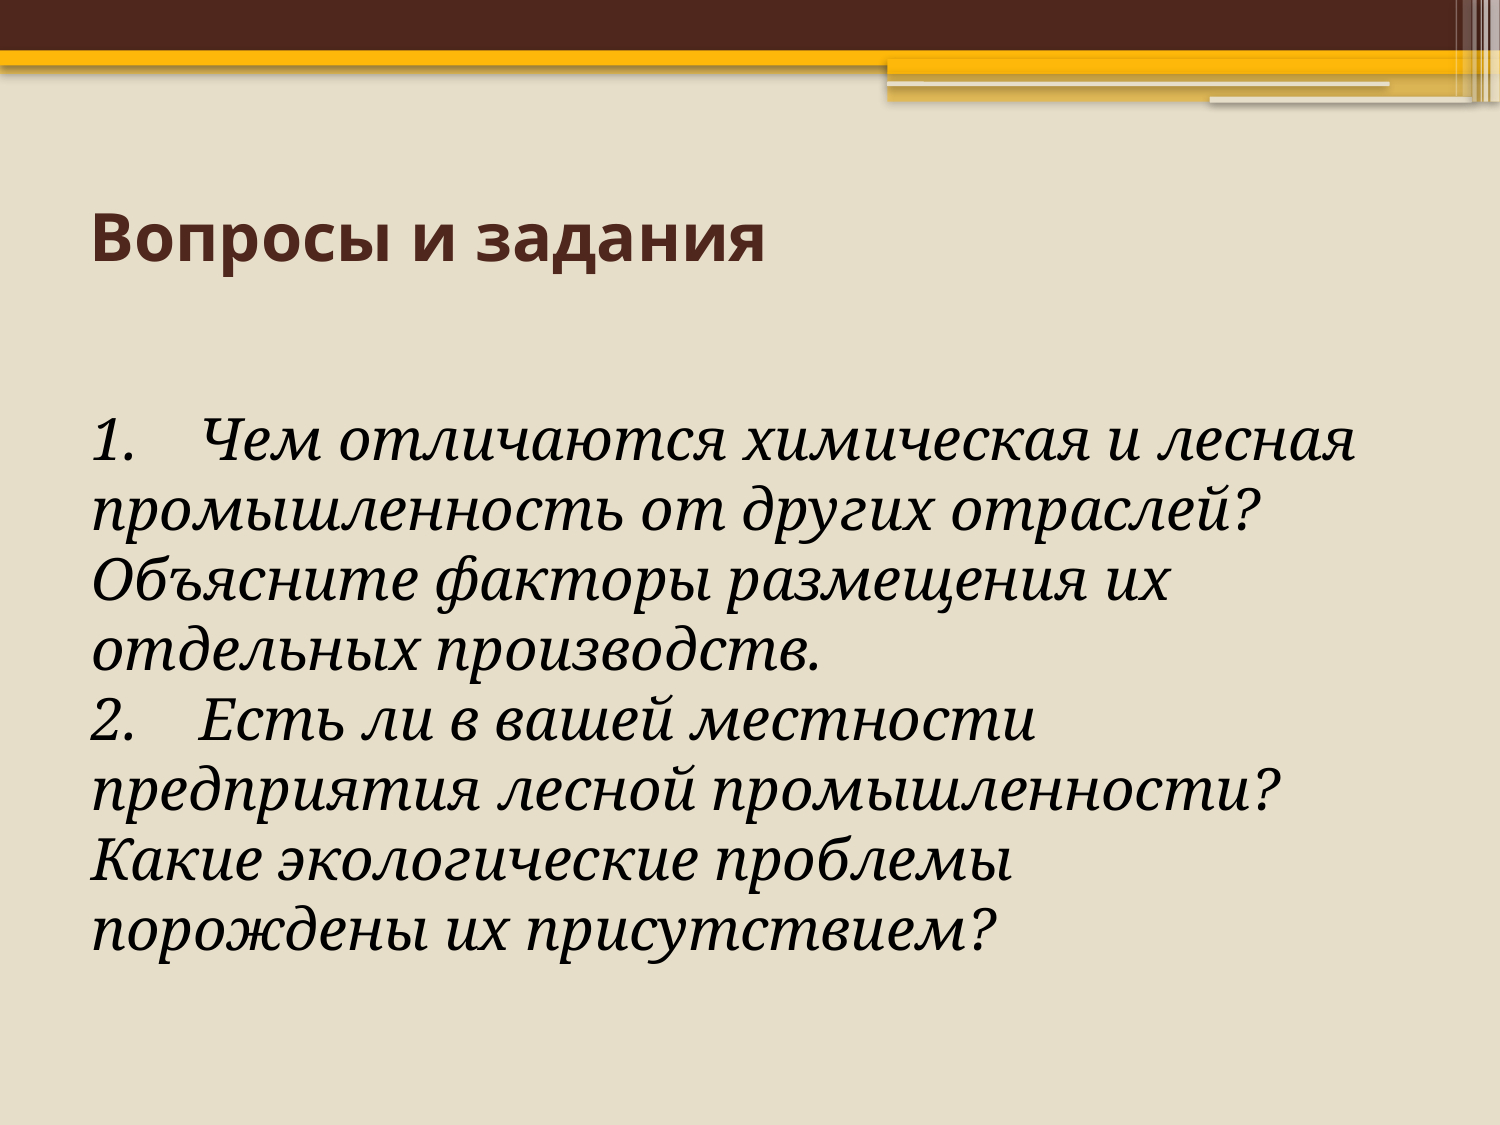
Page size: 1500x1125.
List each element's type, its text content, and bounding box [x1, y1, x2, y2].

text_box 1. Чем отличаются химическая и лесная промышленность от других отраслей? Объясните факторы размещения их отдельных производств. 2. Есть ли в вашей местности предприятия лесной промышленности? Какие экологические проблемы порождены их присутствием? [76, 349, 1376, 970]
title Вопросы и задания [75, 187, 1425, 363]
